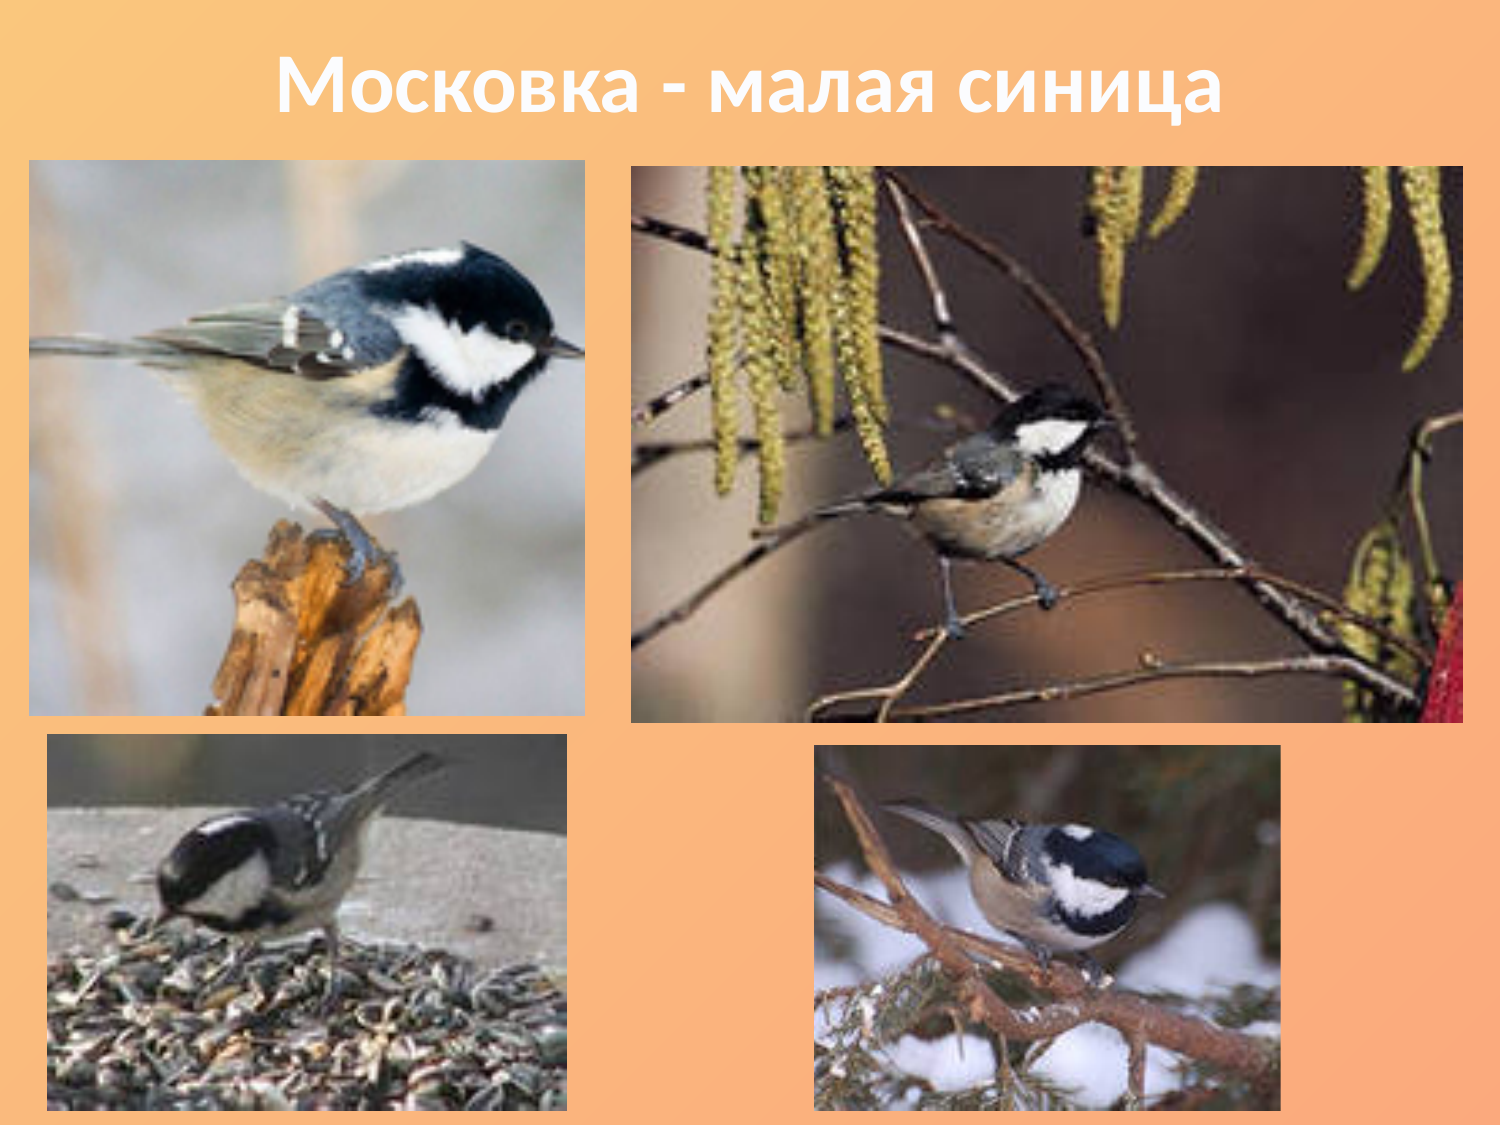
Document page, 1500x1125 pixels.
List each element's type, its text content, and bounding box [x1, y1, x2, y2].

picture [46, 734, 568, 1111]
picture [29, 160, 585, 717]
picture [813, 745, 1281, 1111]
title Московка - малая синица [75, 19, 1425, 138]
picture [631, 165, 1464, 723]
